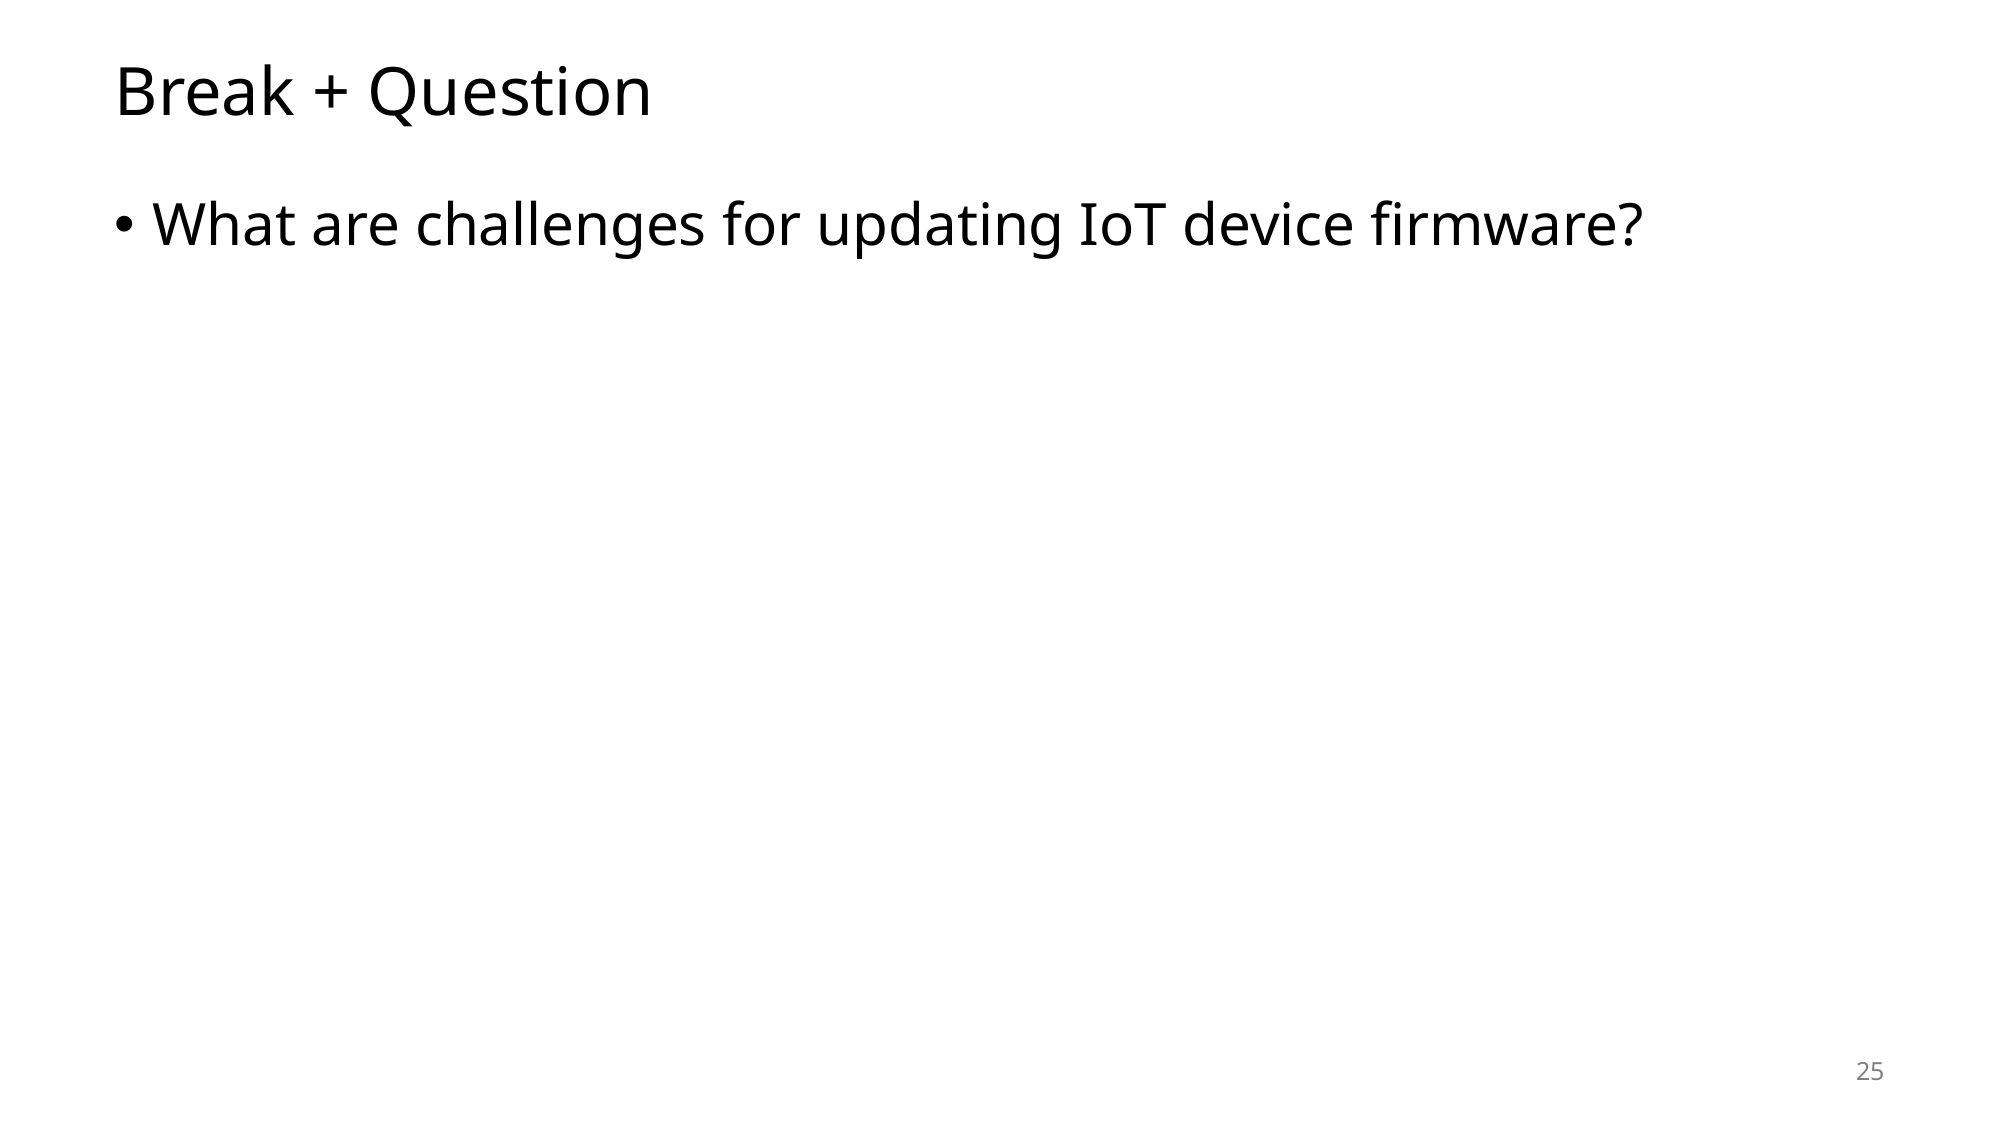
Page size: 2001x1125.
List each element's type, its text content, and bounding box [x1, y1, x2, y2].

list What are challenges for updating IoT device firmware? [99, 187, 1900, 1013]
title Break + Question [99, 37, 1900, 150]
slide_number 25 [1749, 1042, 1900, 1103]
